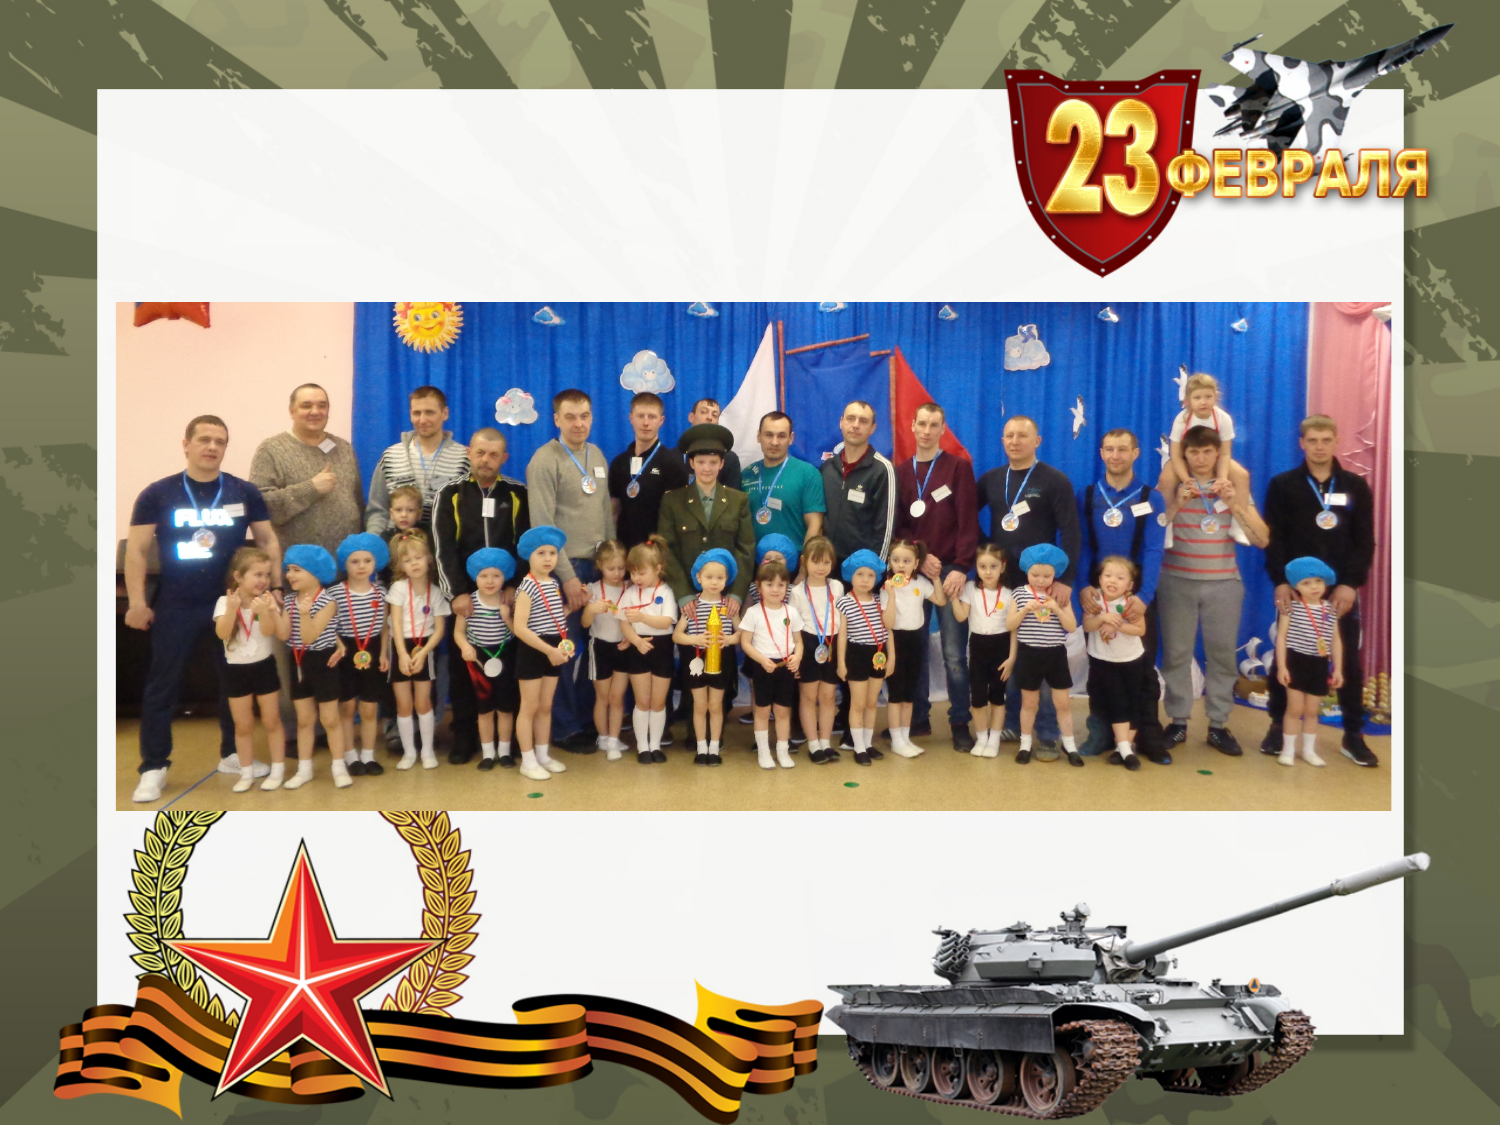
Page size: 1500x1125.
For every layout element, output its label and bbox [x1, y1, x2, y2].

list [0, 0, 1500, 1125]
picture [115, 302, 1392, 811]
